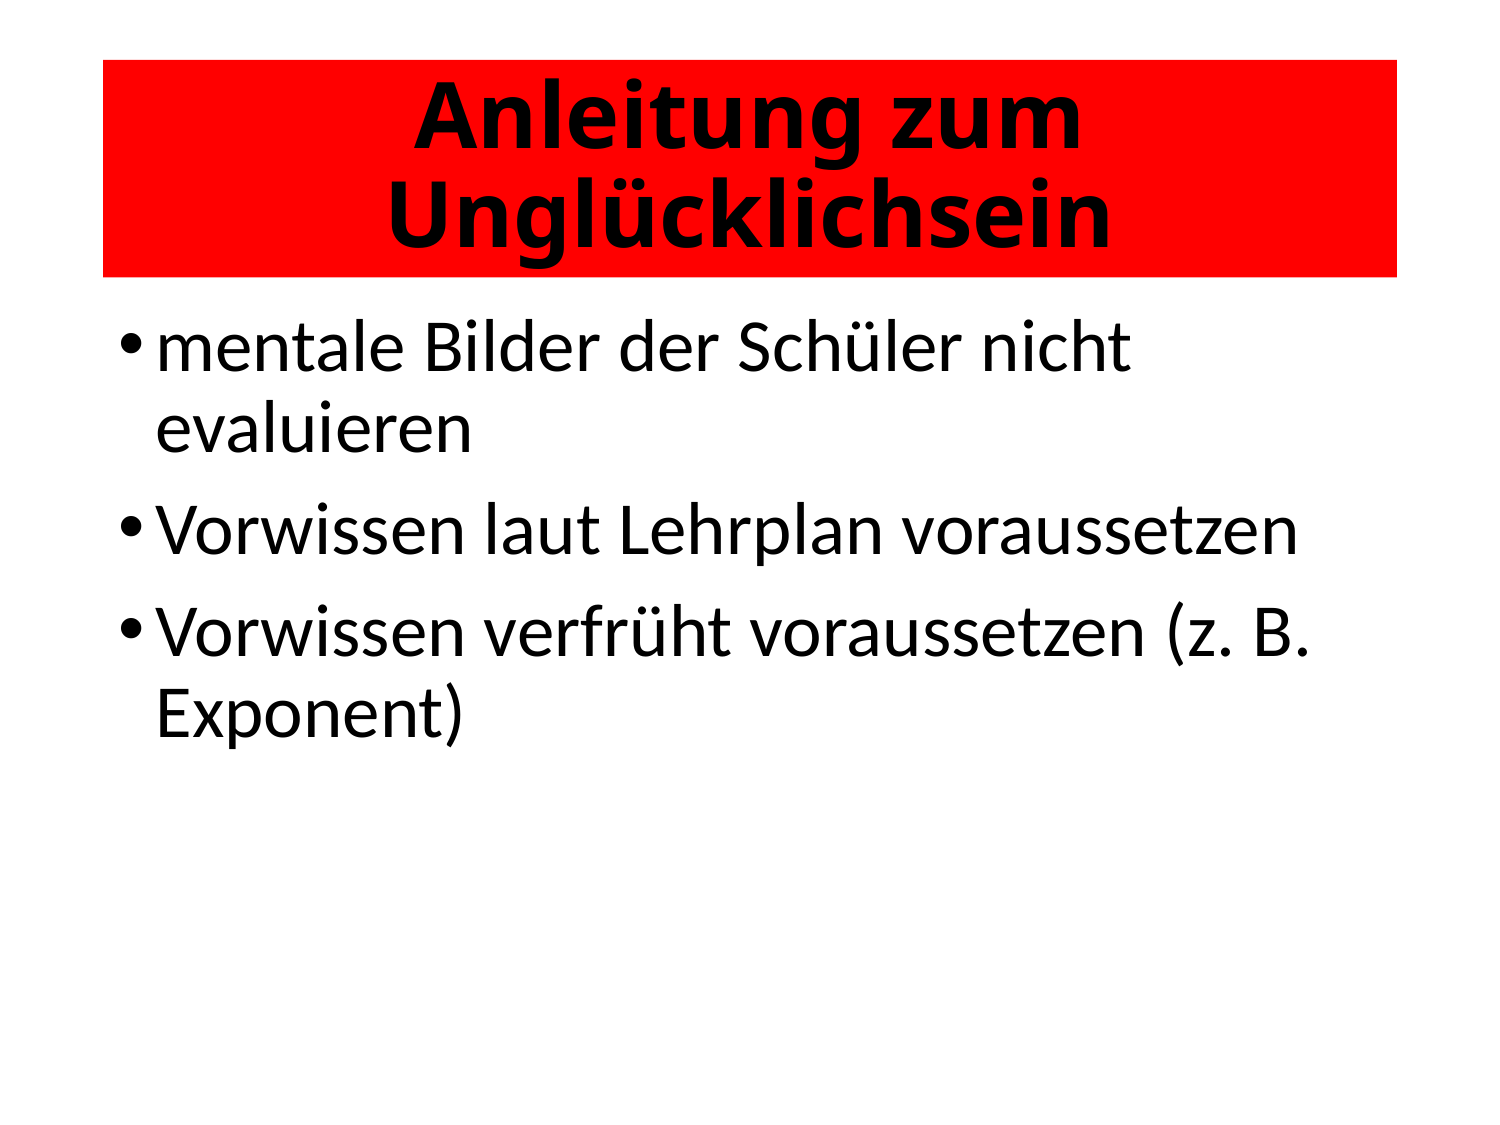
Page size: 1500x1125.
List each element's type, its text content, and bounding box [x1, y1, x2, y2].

list mentale Bilder der Schüler nicht evaluieren Vorwissen laut Lehrplan voraussetzen Vorwissen verfrüht voraussetzen (z. B. Exponent) [103, 299, 1397, 1014]
title Anleitung zum Unglücklichsein [103, 59, 1397, 278]
